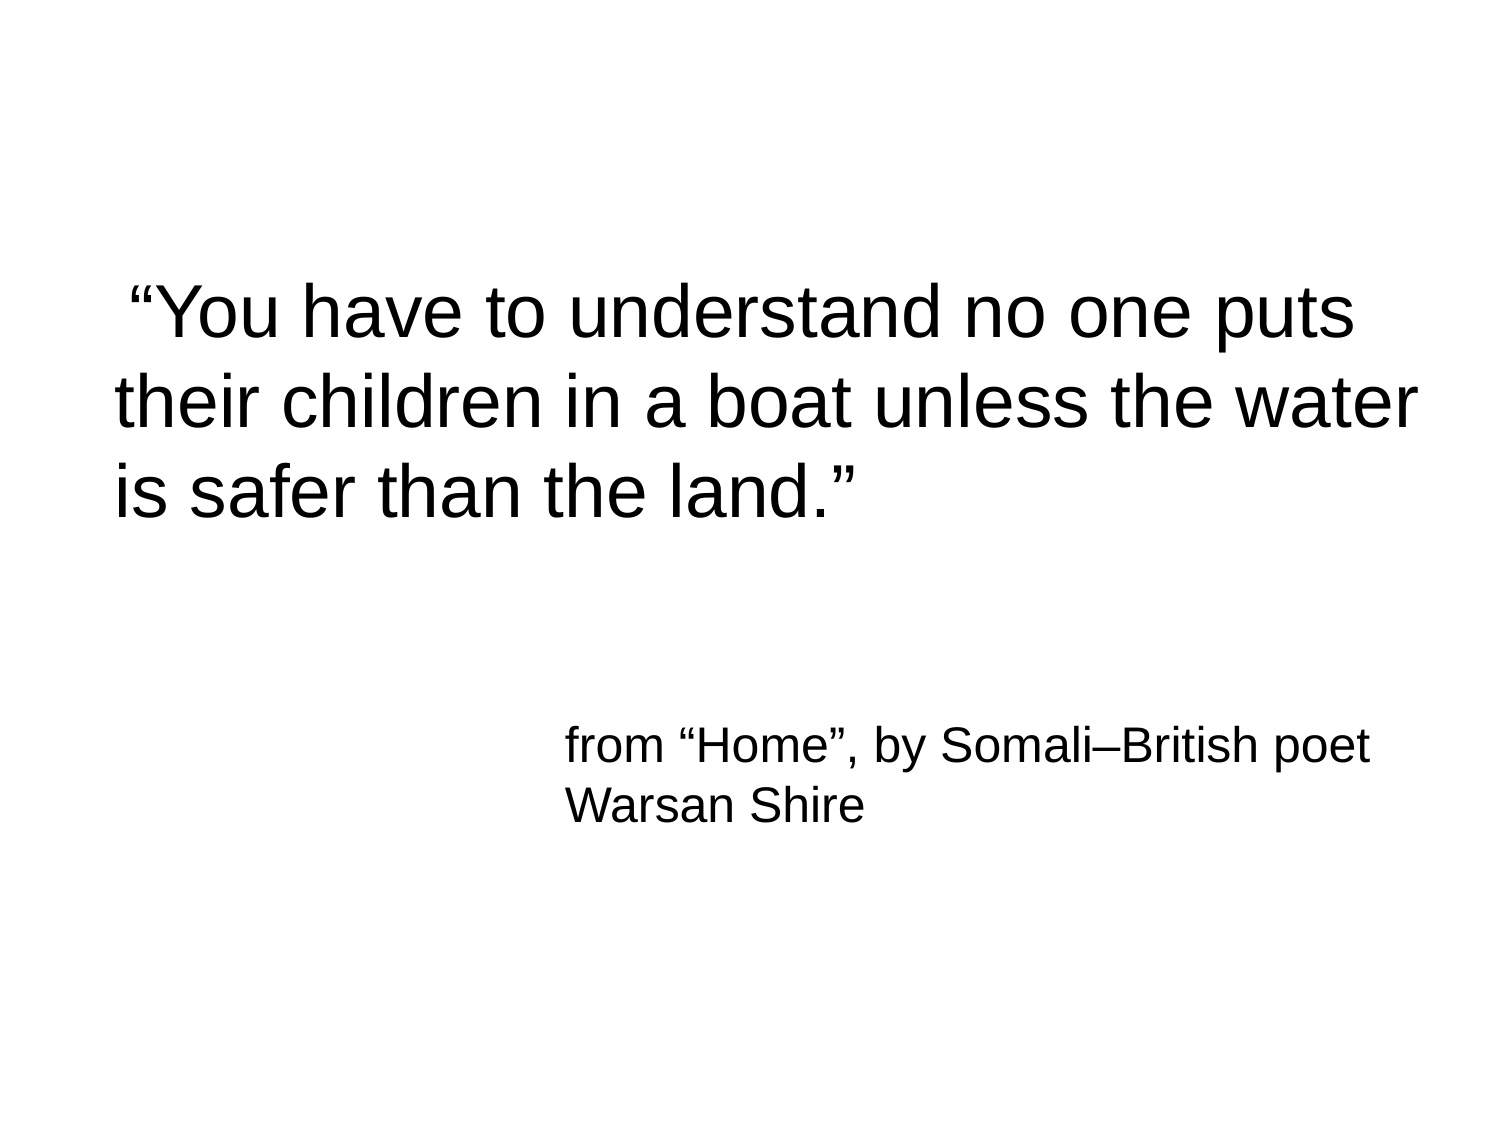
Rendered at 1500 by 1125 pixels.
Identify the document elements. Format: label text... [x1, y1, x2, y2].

text_box “You have to understand no one puts their children in a boat unless the water is safer than the land.” from “Home”, by Somali–British poet Warsan Shire [100, 255, 1471, 841]
